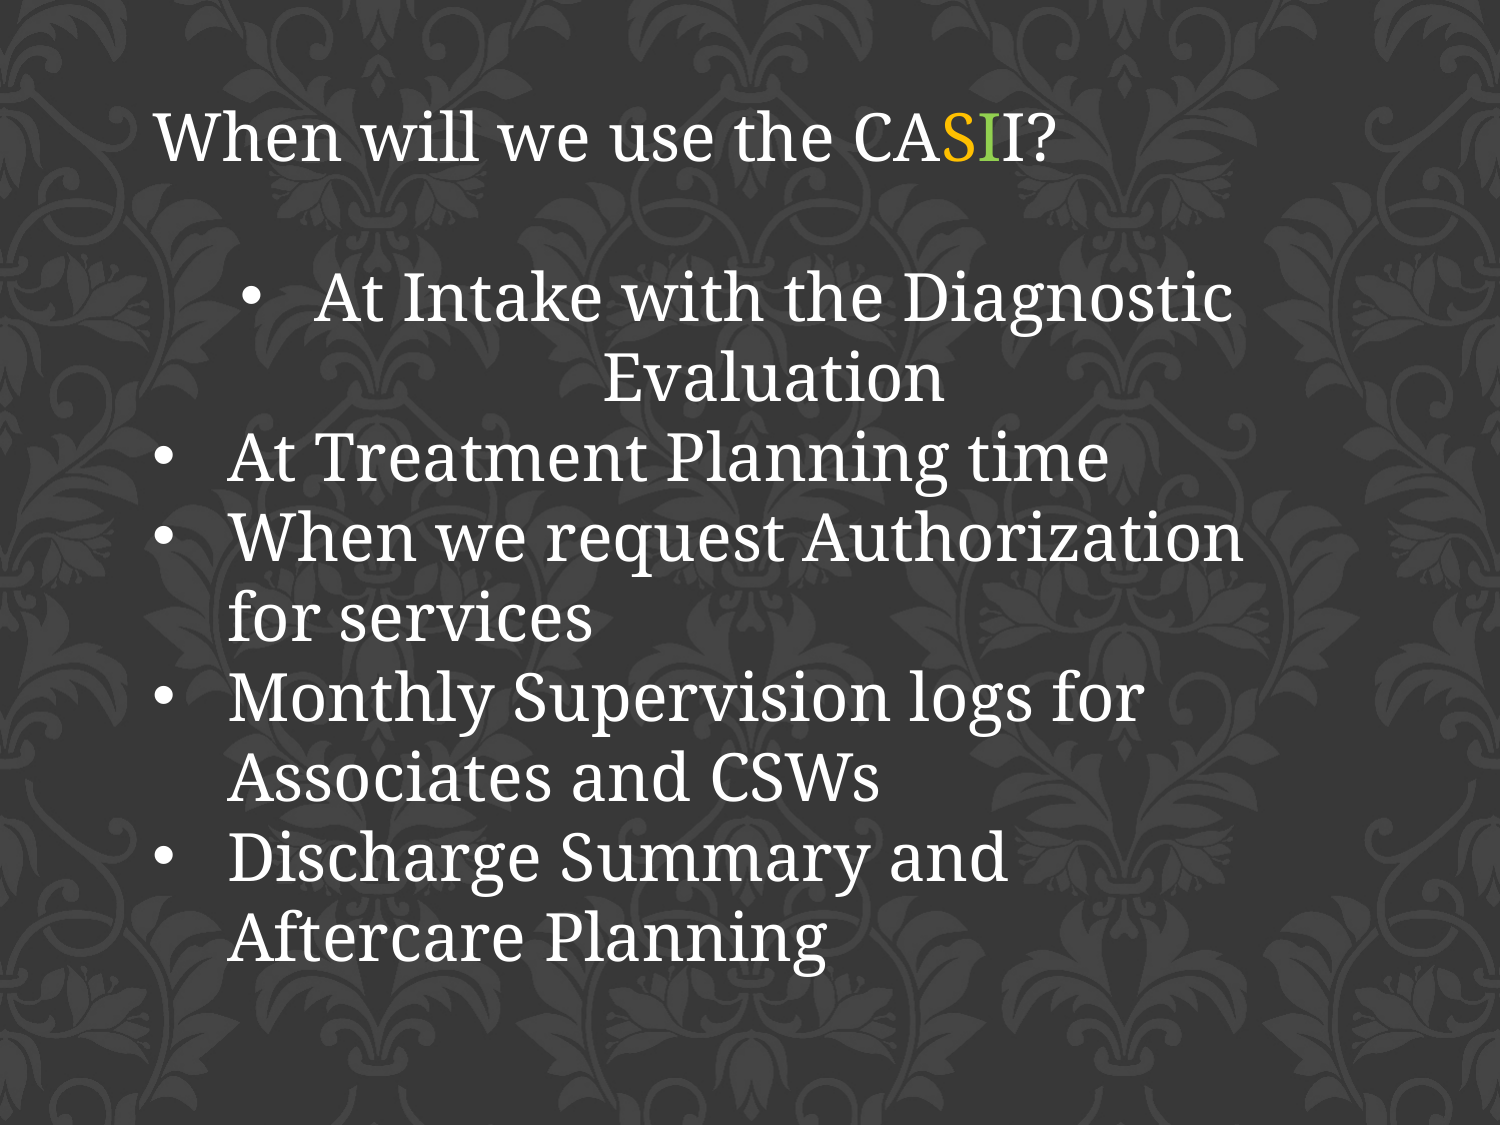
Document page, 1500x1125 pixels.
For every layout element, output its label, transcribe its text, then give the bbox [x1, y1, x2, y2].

text_box When will we use the CASII? At Intake with the Diagnostic Evaluation At Treatment Planning time When we request Authorization for services Monthly Supervision logs for Associates and CSWs Discharge Summary and Aftercare Planning [137, 87, 1338, 1125]
